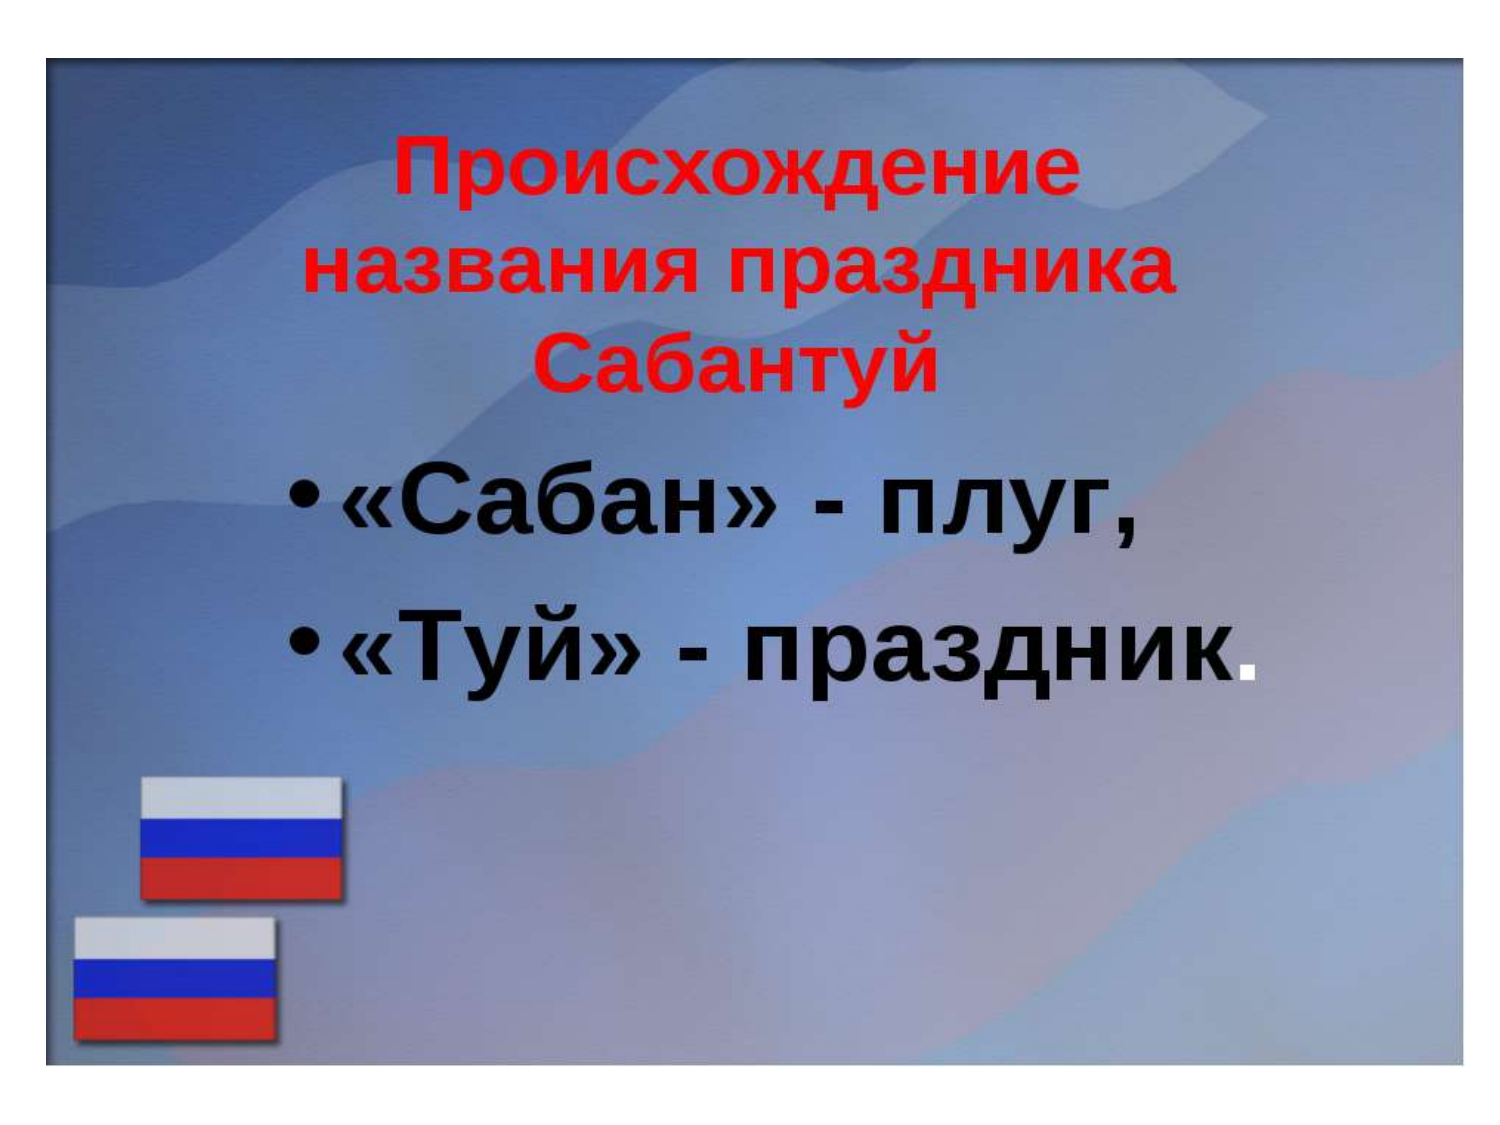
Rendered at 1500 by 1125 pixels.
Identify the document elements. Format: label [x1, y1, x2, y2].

list [46, 58, 1466, 1067]
